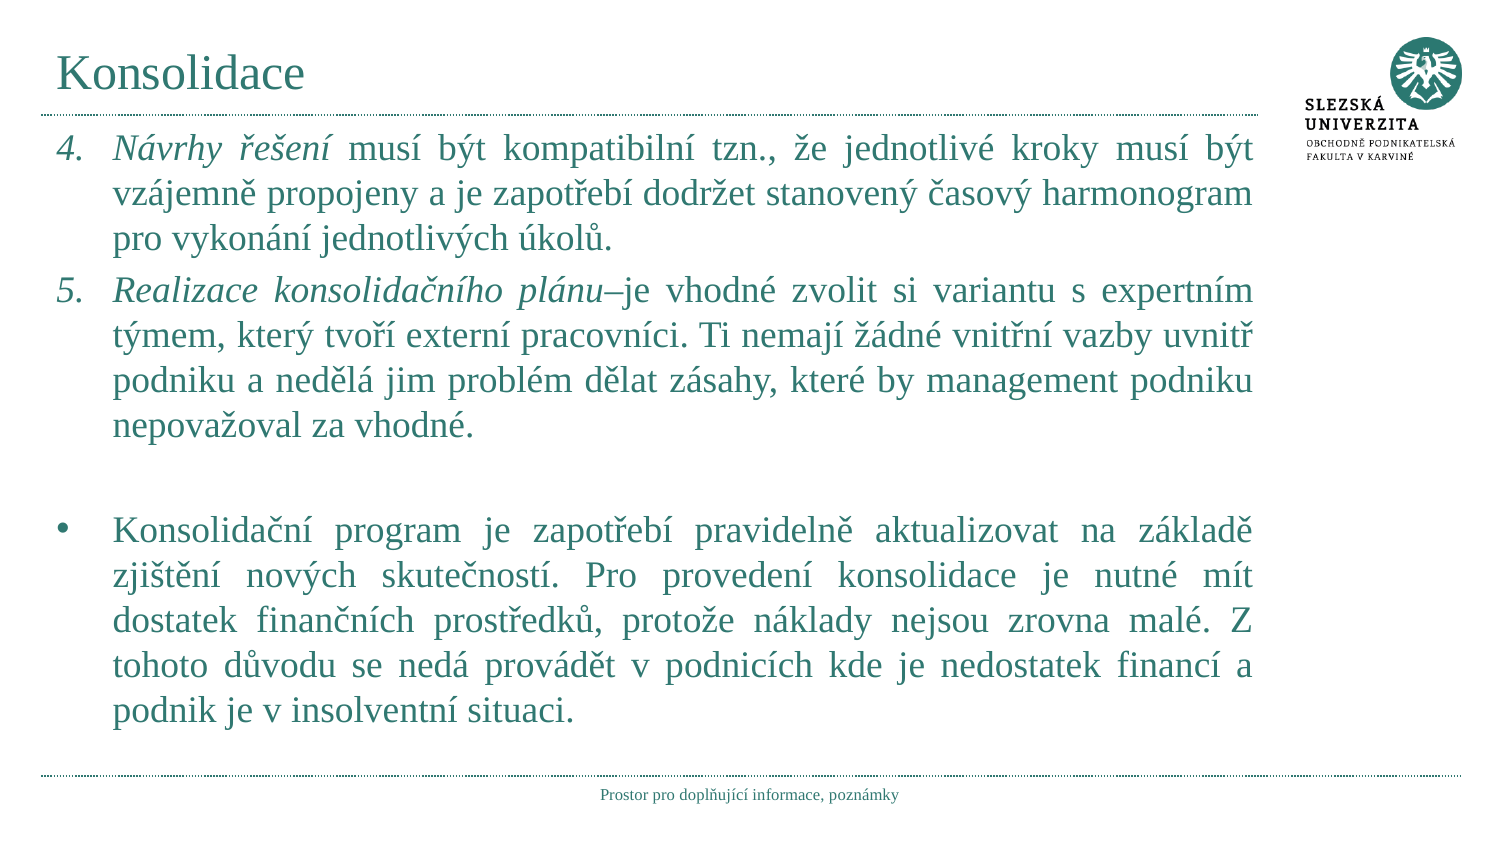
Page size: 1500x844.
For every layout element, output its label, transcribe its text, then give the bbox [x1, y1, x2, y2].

text_box Návrhy řešení musí být kompatibilní tzn., že jednotlivé kroky musí být vzájemně propojeny a je zapotřebí dodržet stanovený časový harmonogram pro vykonání jednotlivých úkolů. Realizace konsolidačního plánu–je vhodné zvolit si variantu s expertním týmem, který tvoří externí pracovníci. Ti nemají žádné vnitřní vazby uvnitř podniku a nedělá jim problém dělat zásahy, které by management podniku nepovažoval za vhodné. Konsolidační program je zapotřebí pravidelně aktualizovat na základě zjištění nových skutečností. Pro provedení konsolidace je nutné mít dostatek finančních prostředků, protože náklady nejsou zrovna malé. Z tohoto důvodu se nedá provádět v podnicích kde je nedostatek financí a podnik je v insolventní situaci. [41, 115, 1270, 624]
text_box Prostor pro doplňující informace, poznámky [442, 776, 1058, 811]
picture [1305, 37, 1462, 160]
title Konsolidace [41, 32, 1034, 116]
